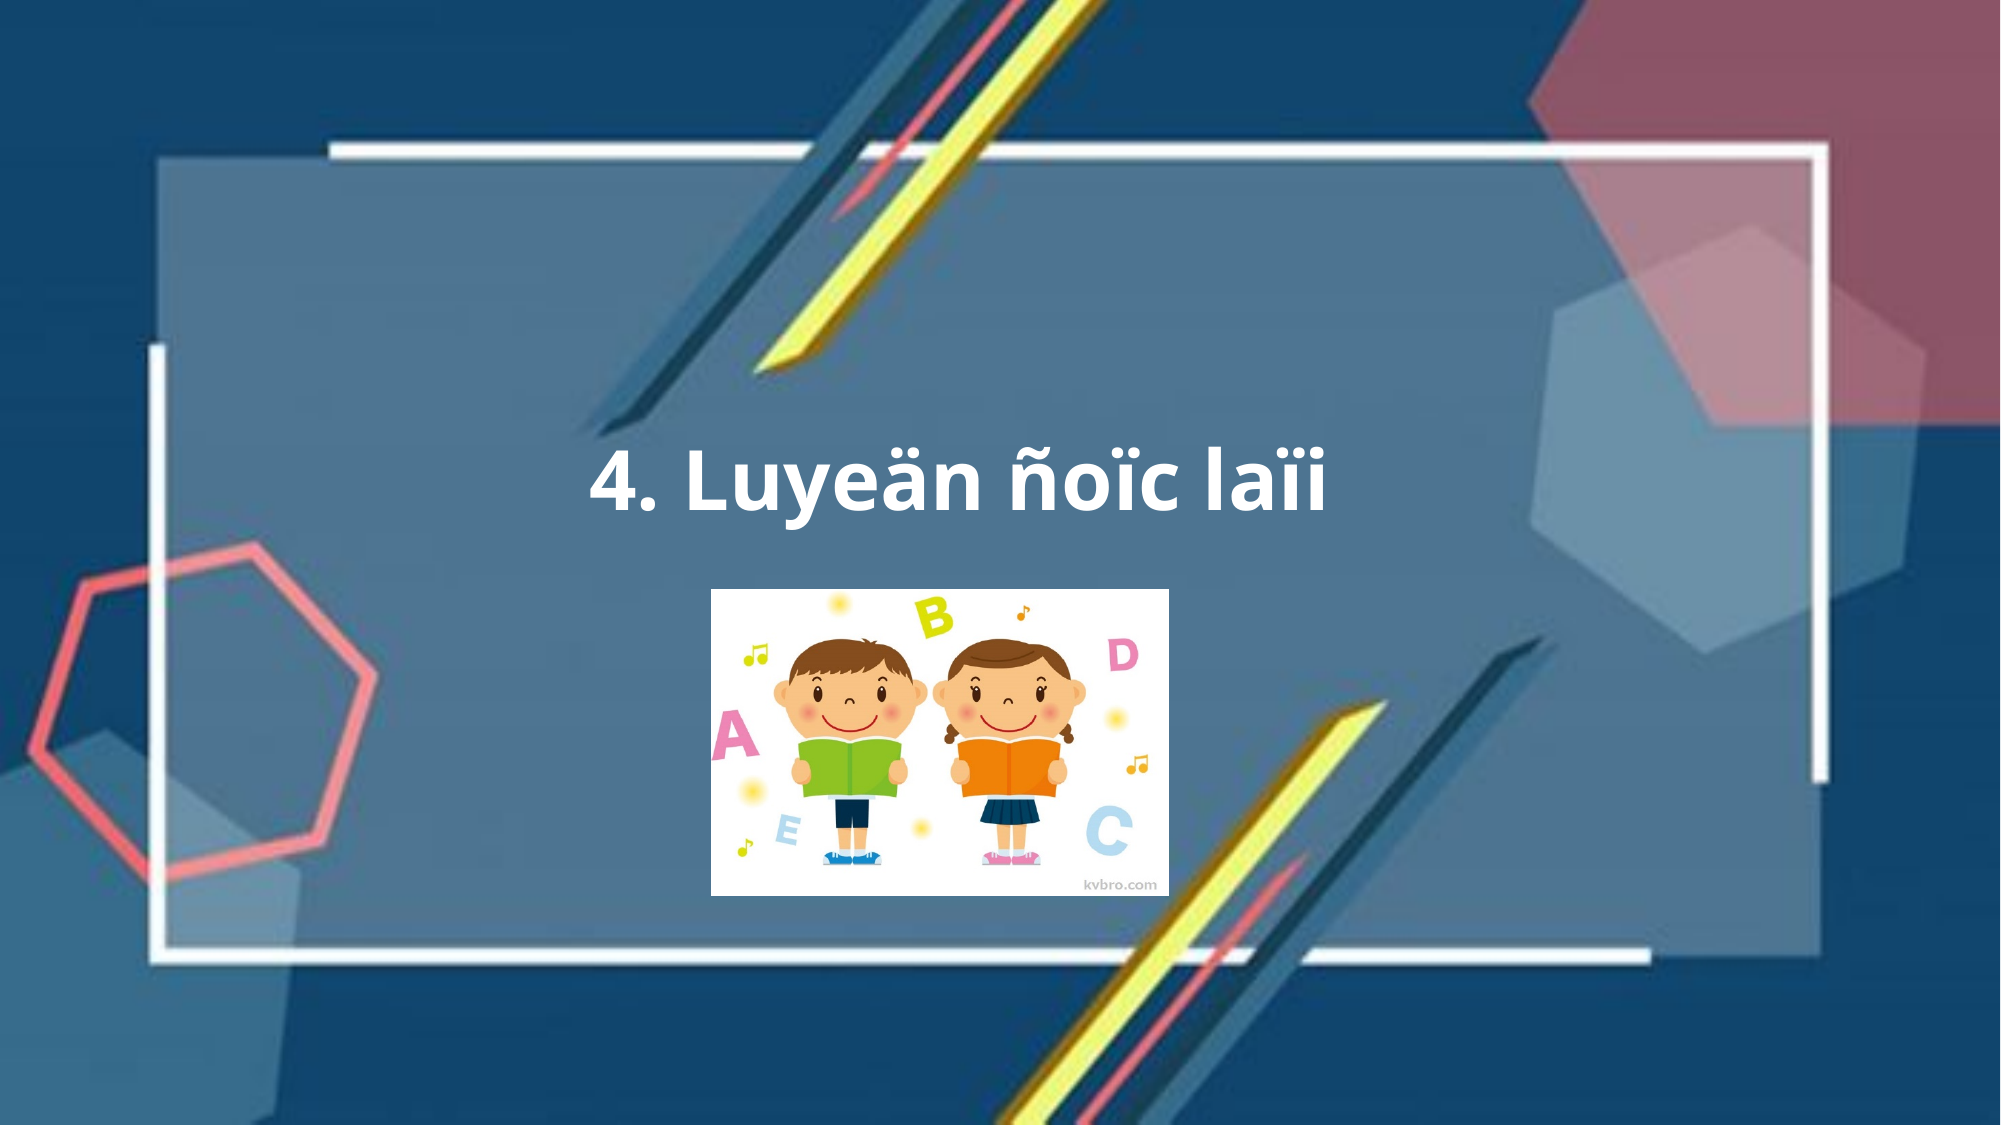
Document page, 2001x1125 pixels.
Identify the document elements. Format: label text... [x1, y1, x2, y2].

text_box 4. Luyeän ñoïc laïi [574, 419, 1764, 535]
picture [0, 0, 2001, 1125]
